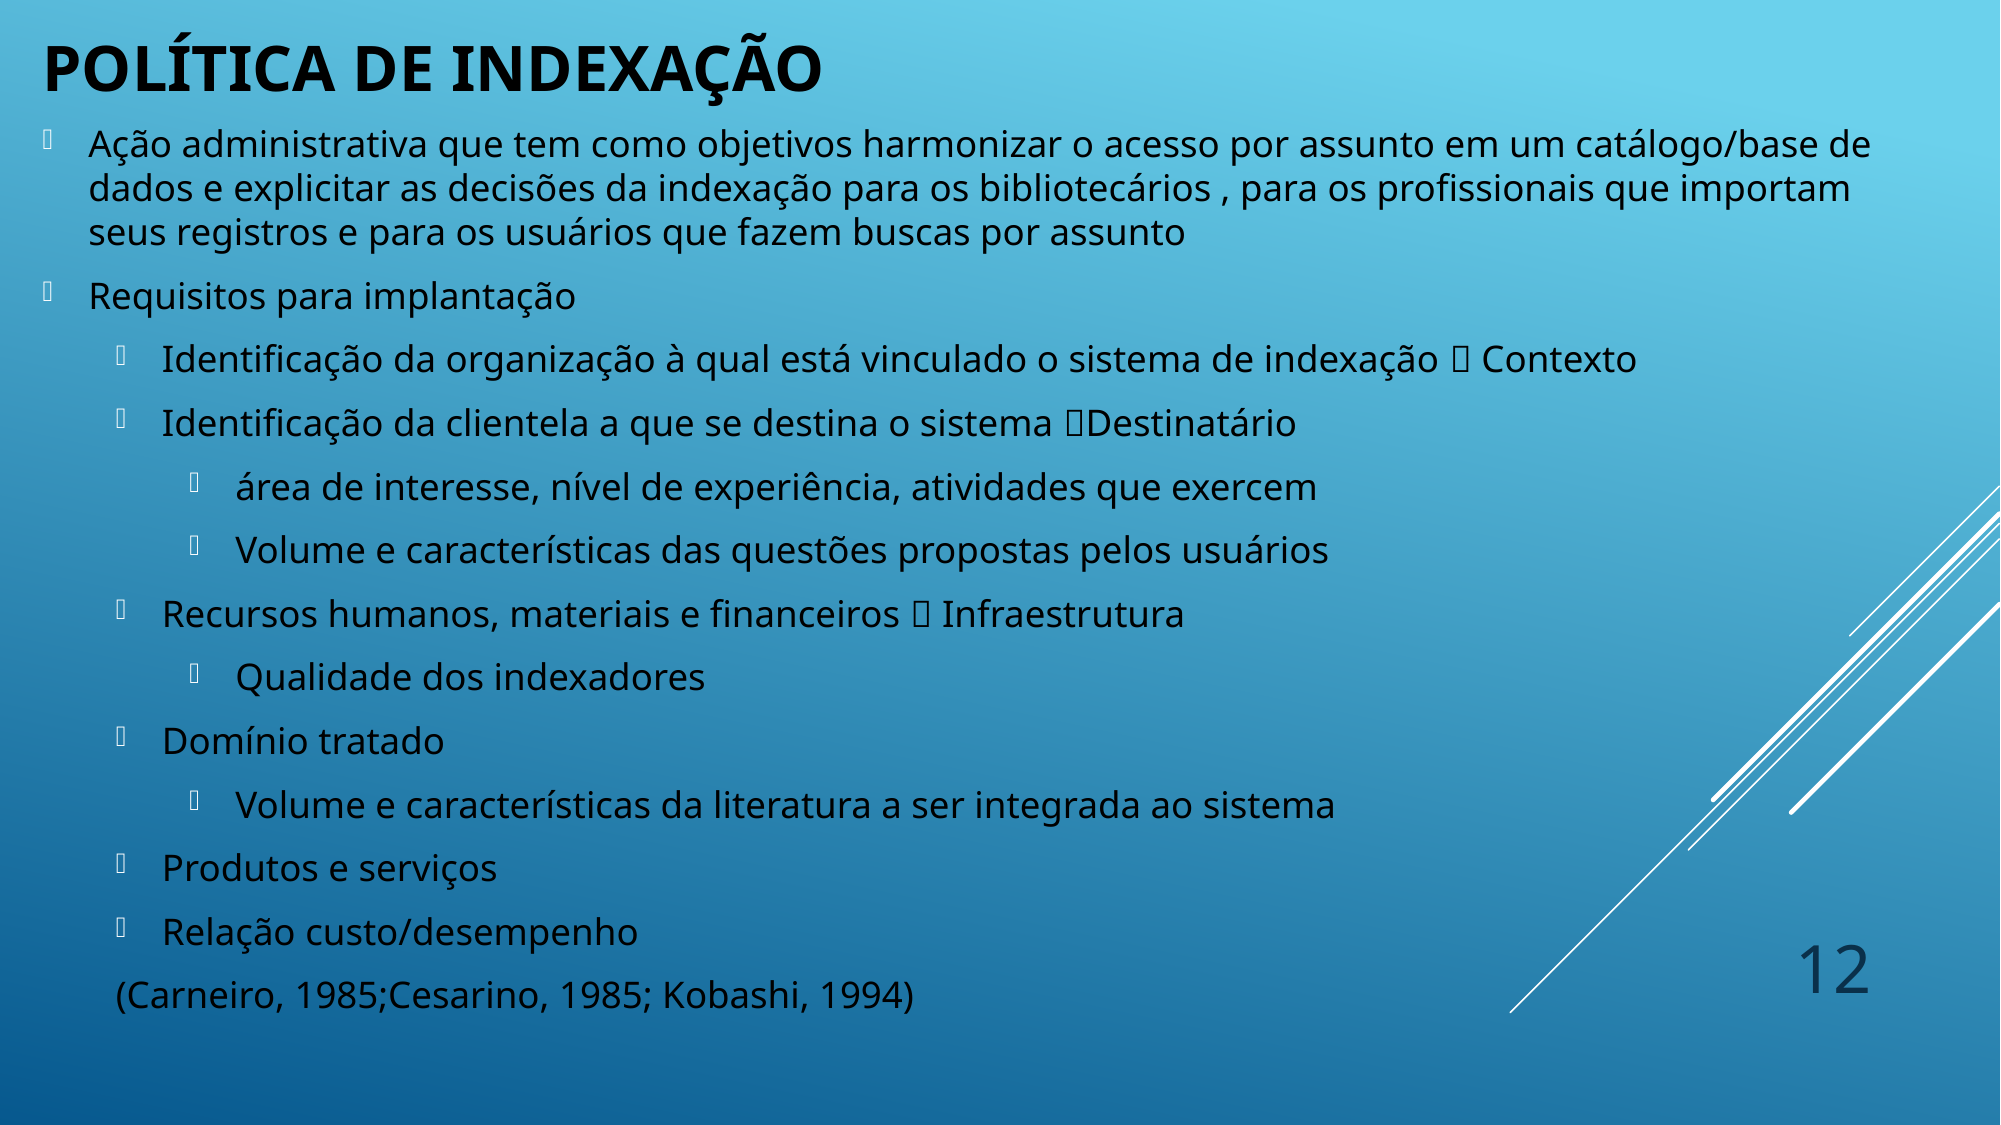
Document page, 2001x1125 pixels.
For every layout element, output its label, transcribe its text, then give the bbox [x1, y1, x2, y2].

list Ação administrativa que tem como objetivos harmonizar o acesso por assunto em um catálogo/base de dados e explicitar as decisões da indexação para os bibliotecários , para os profissionais que importam seus registros e para os usuários que fazem buscas por assunto Requisitos para implantação Identificação da organização à qual está vinculado o sistema de indexação  Contexto Identificação da clientela a que se destina o sistema Destinatário área de interesse, nível de experiência, atividades que exercem Volume e características das questões propostas pelos usuários Recursos humanos, materiais e financeiros  Infraestrutura Qualidade dos indexadores Domínio tratado Volume e características da literatura a ser integrada ao sistema Produtos e serviços Relação custo/desempenho (Carneiro, 1985;Cesarino, 1985; Kobashi, 1994) [27, 111, 1950, 1025]
title Política de indexação [27, 21, 1428, 111]
slide_number 12 [1700, 915, 1888, 1025]
